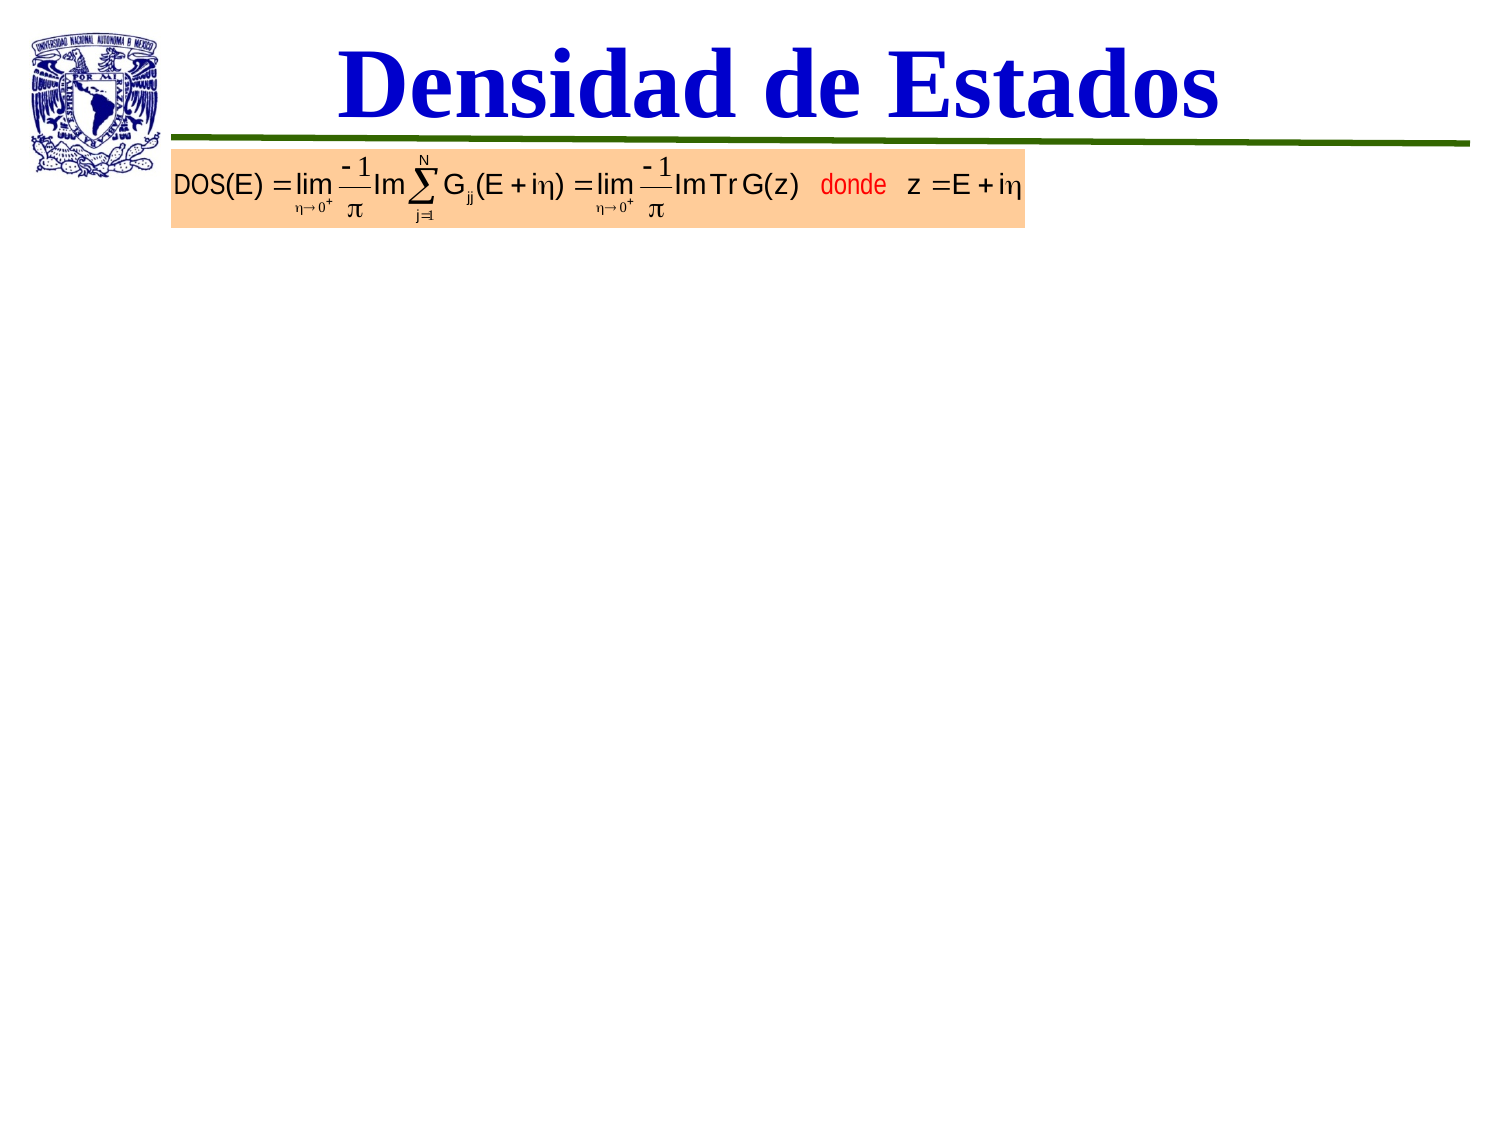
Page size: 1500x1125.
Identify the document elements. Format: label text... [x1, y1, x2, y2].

picture [29, 30, 161, 179]
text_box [170, 148, 1026, 229]
text_box Densidad de Estados [322, 10, 1236, 145]
